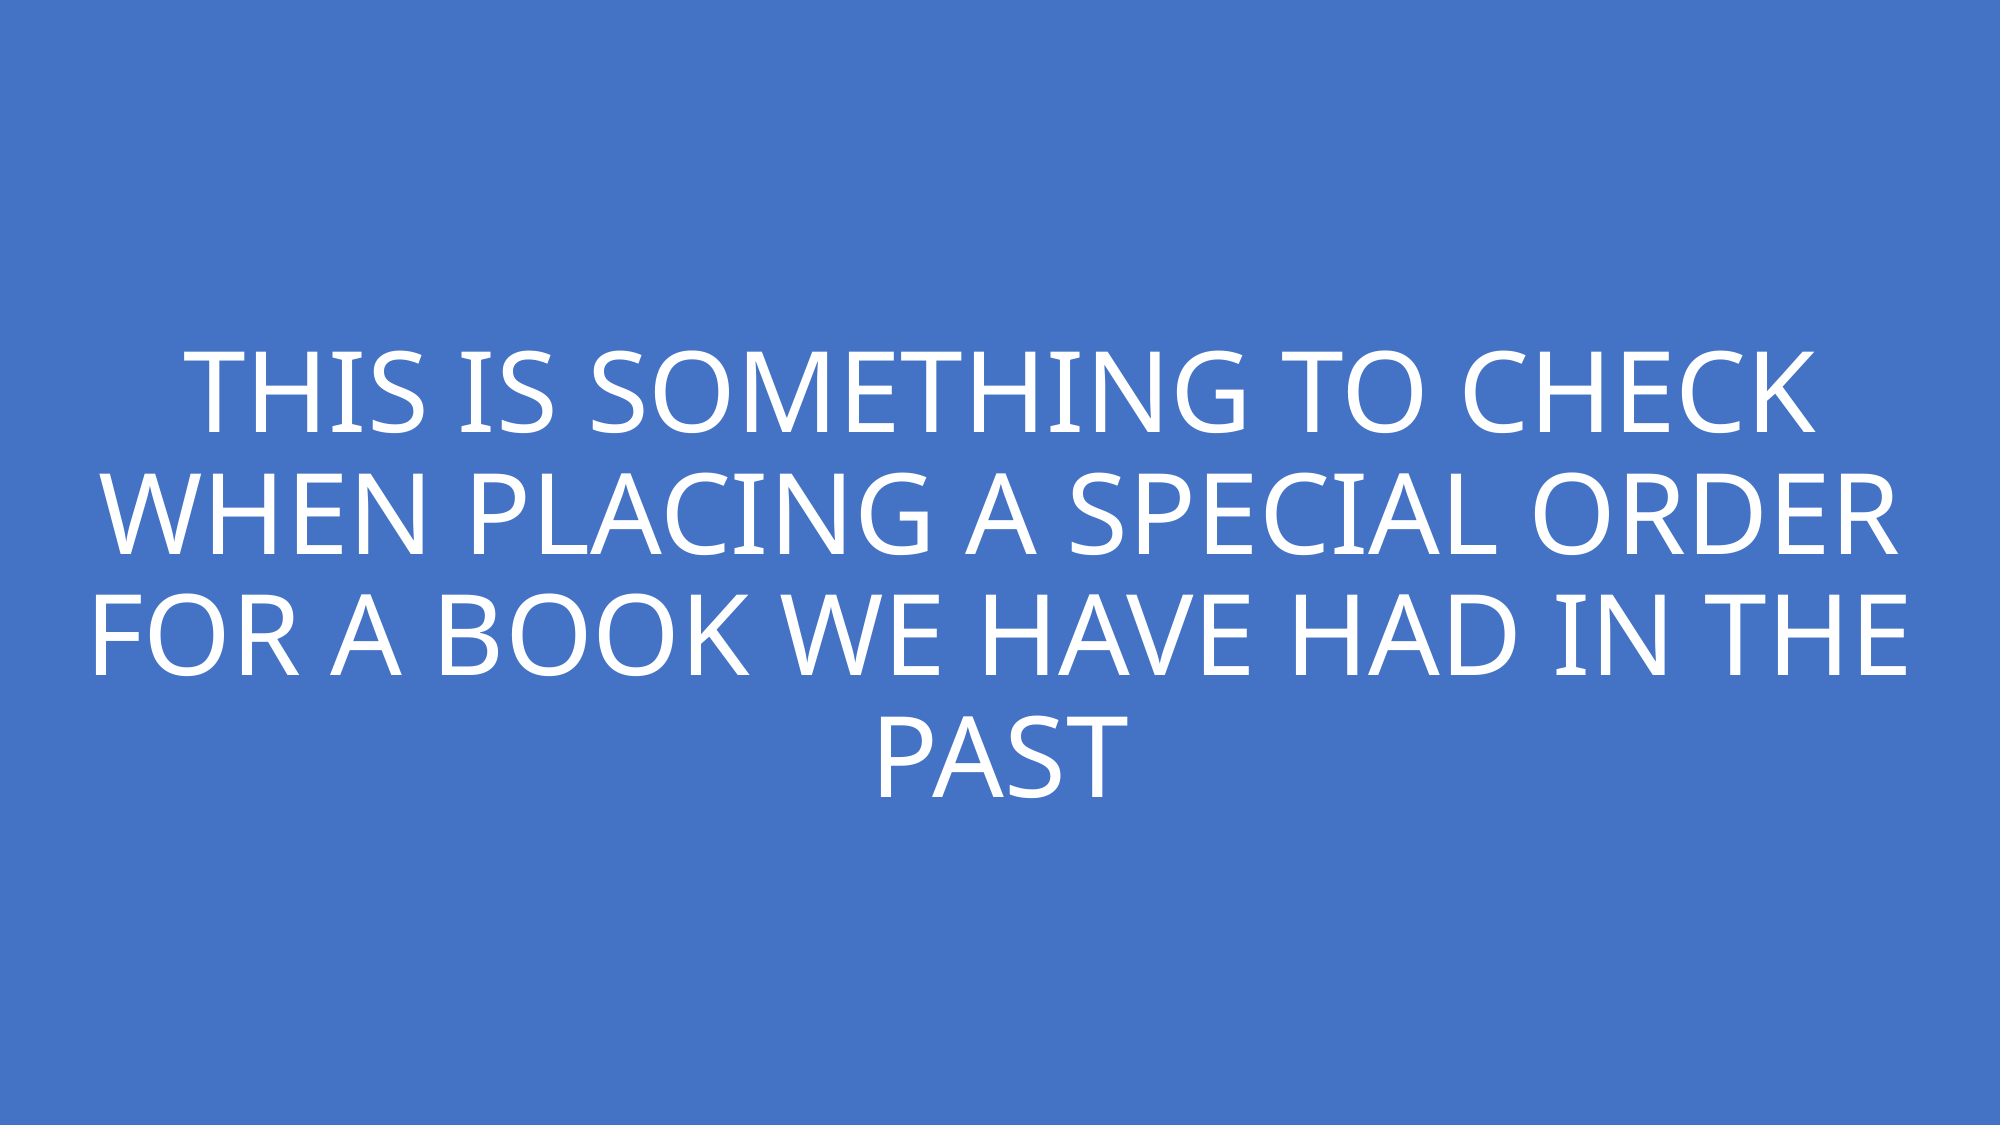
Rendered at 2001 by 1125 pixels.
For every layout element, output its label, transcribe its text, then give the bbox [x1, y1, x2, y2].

title THIS IS SOMETHING TO CHECK WHEN PLACING A SPECIAL ORDER FOR A BOOK WE HAVE HAD IN THE PAST [67, 437, 1933, 830]
